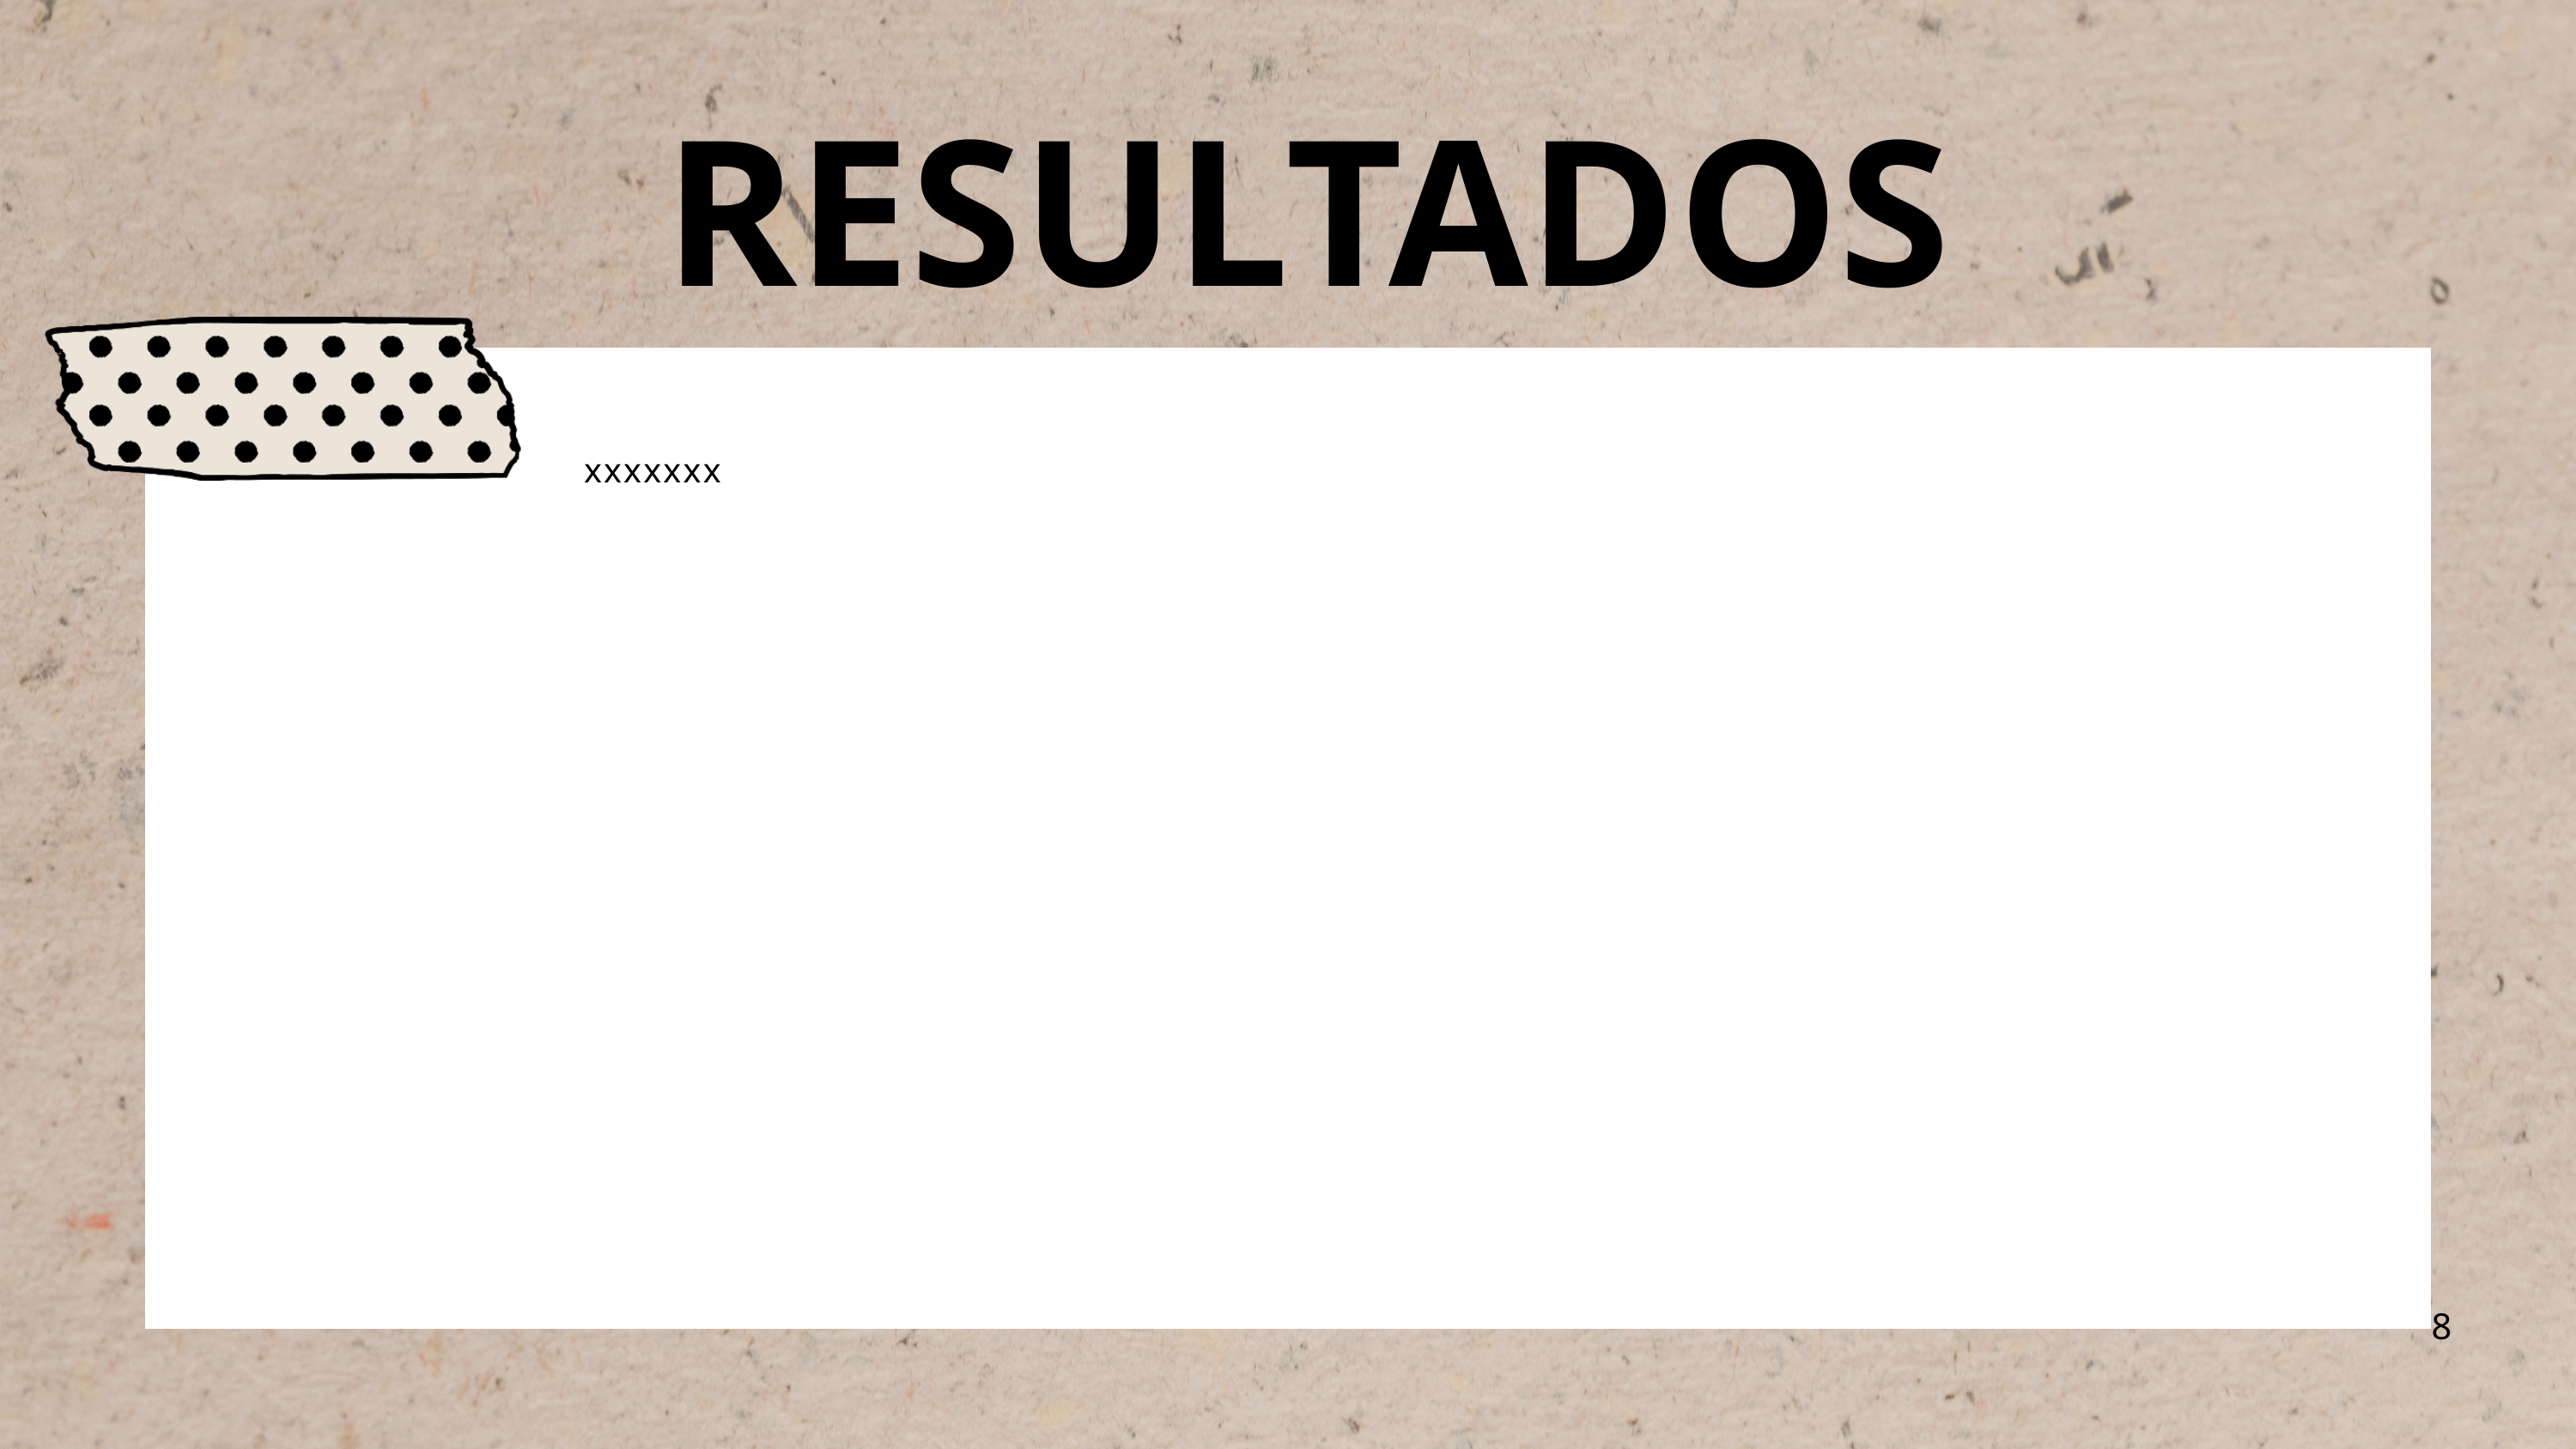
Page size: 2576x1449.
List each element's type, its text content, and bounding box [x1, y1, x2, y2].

text_box [45, 317, 524, 481]
text_box [0, 0, 2576, 1449]
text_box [144, 347, 2432, 1330]
text_box 8 [2431, 1296, 2452, 1348]
text_box RESULTADOS [551, 43, 2117, 327]
